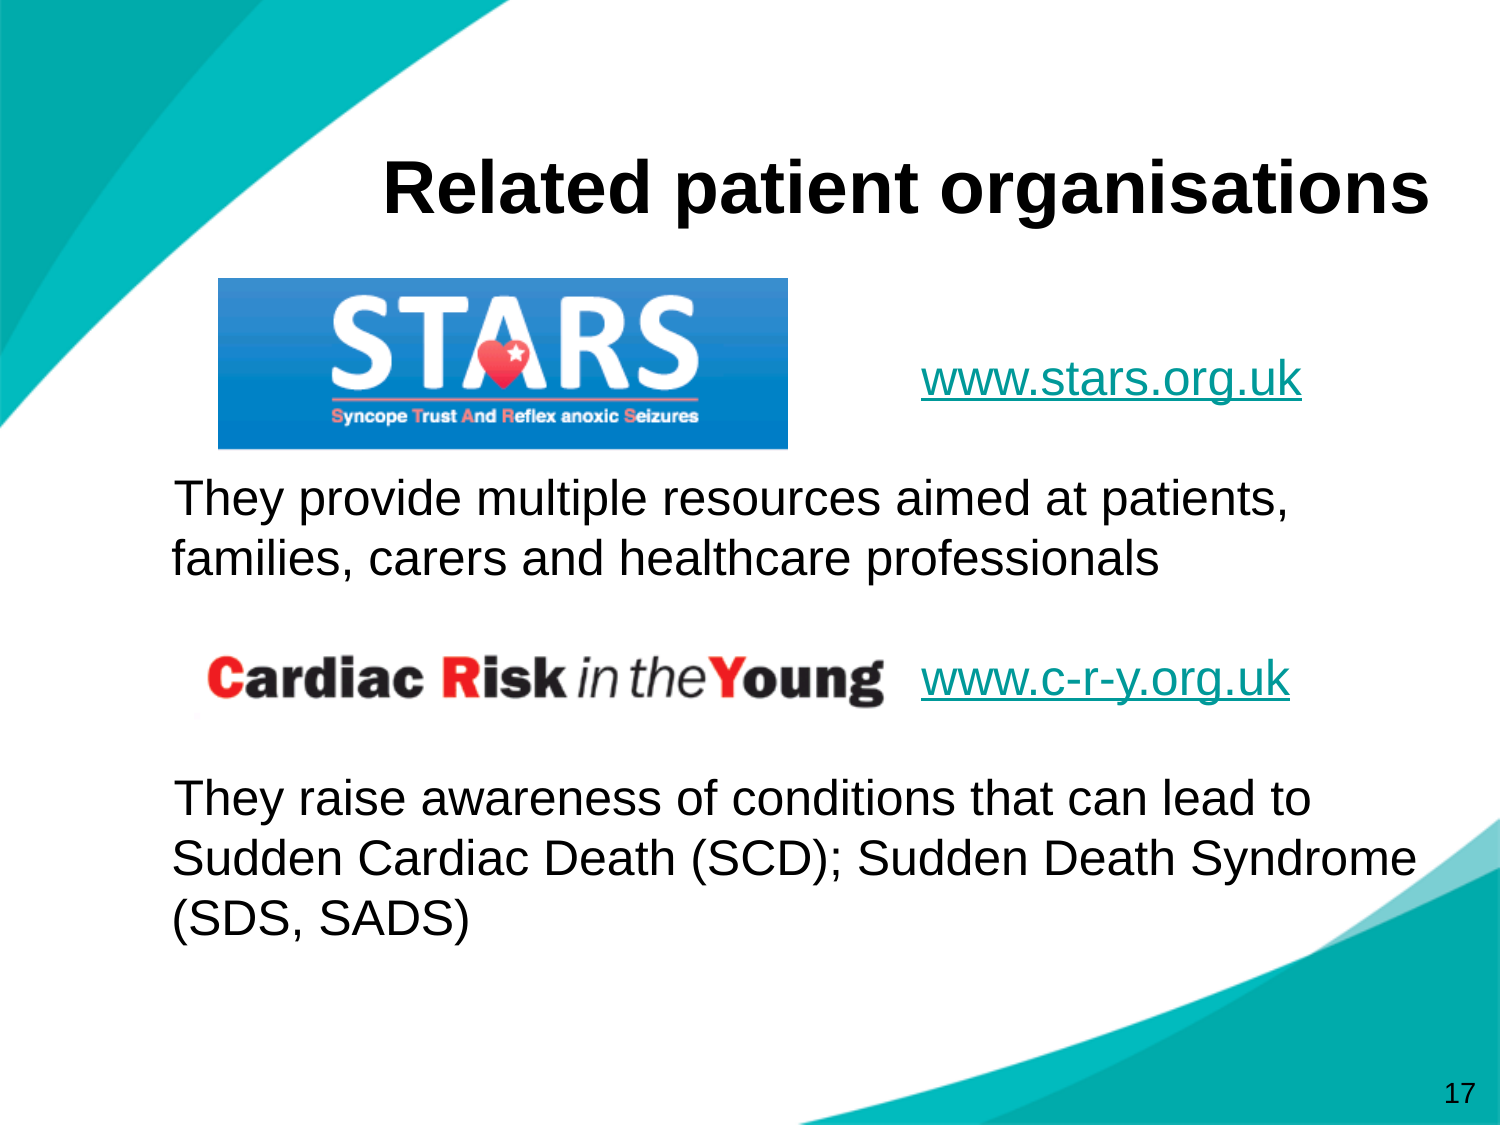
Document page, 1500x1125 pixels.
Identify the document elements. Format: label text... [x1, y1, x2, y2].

picture [0, 0, 1500, 1125]
list www.stars.org.uk They provide multiple resources aimed at patients, families, carers and healthcare professionals www.c-r-y.org.uk They raise awareness of conditions that can lead to Sudden Cardiac Death (SCD); Sudden Death Syndrome (SDS, SADS) [100, 338, 1447, 1094]
title Related patient organisations [265, 78, 1447, 290]
text_box 17 [1429, 1067, 1495, 1117]
